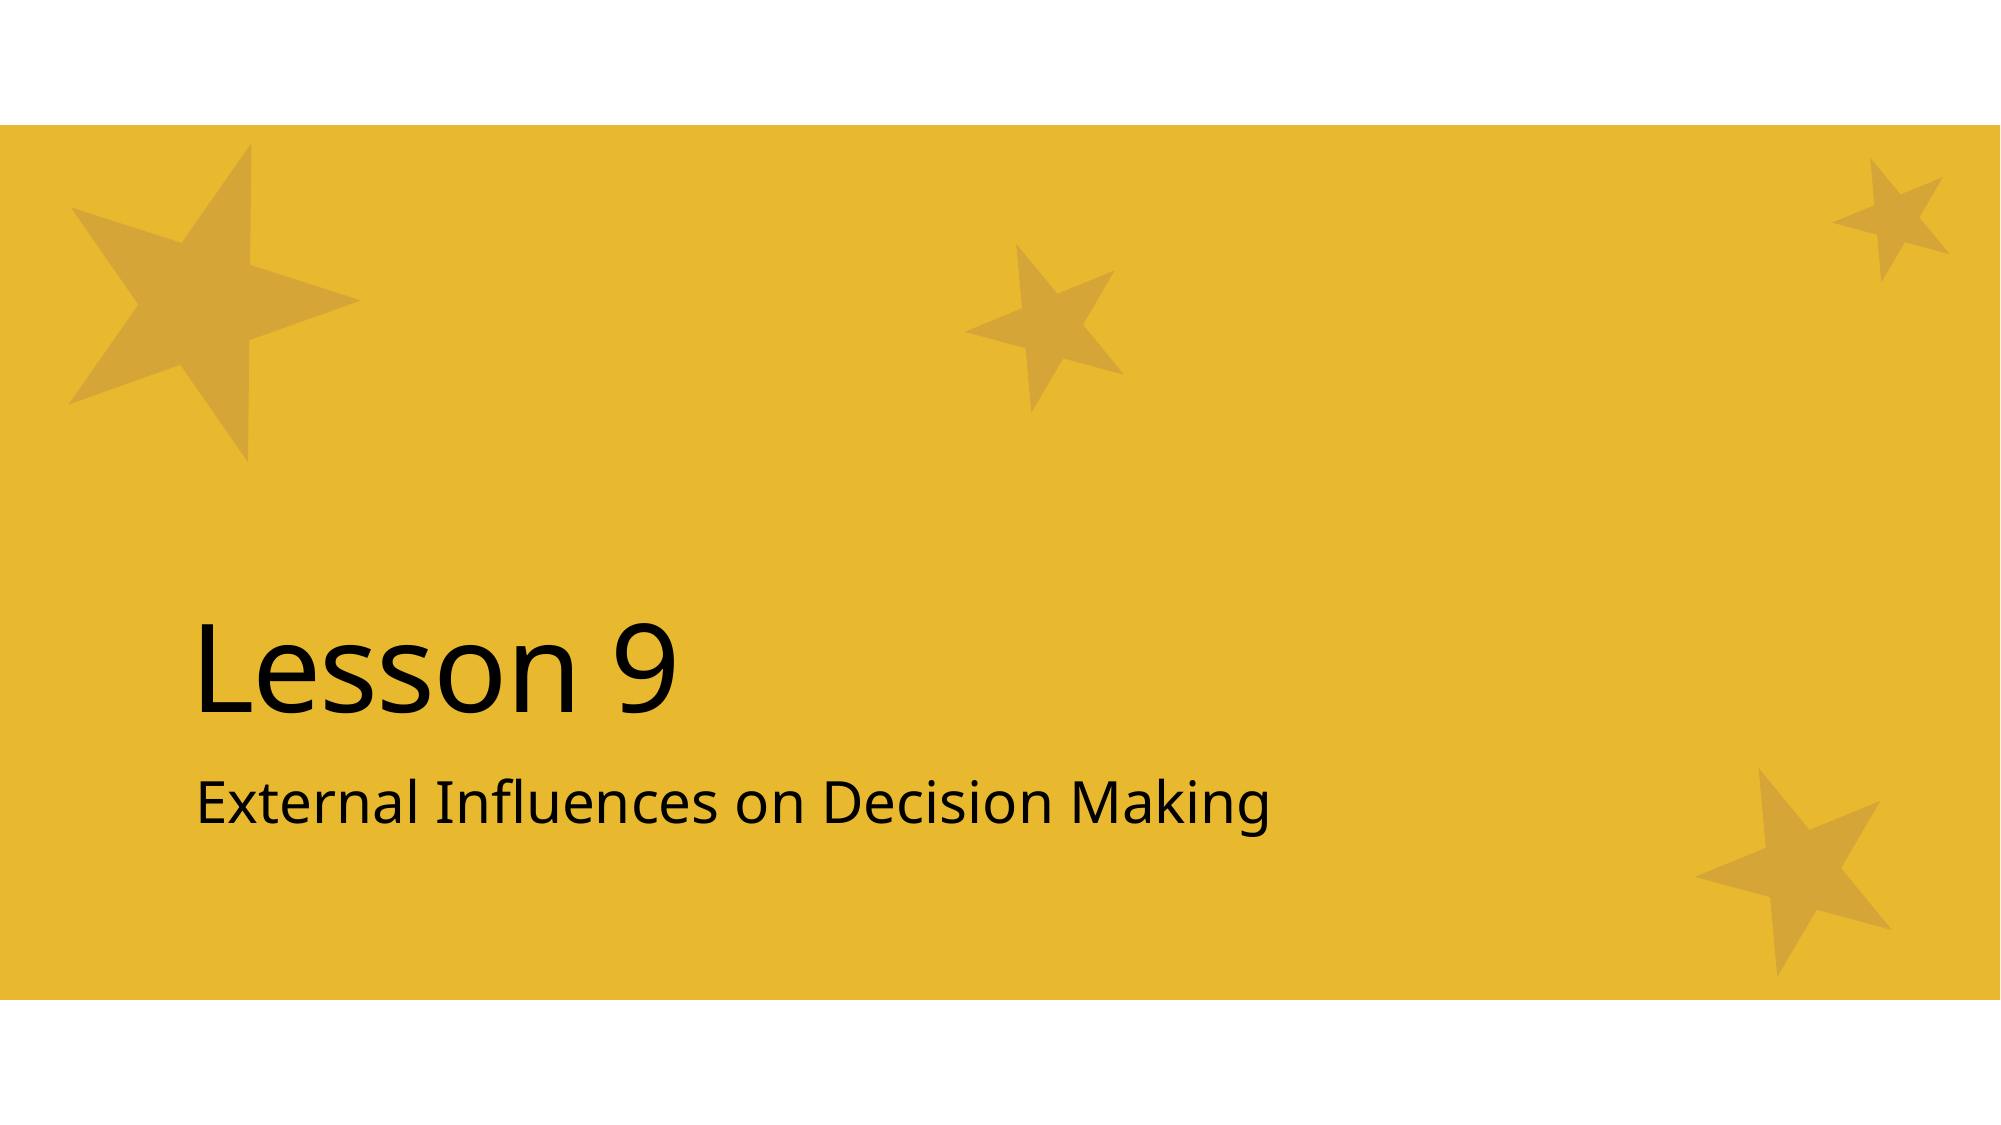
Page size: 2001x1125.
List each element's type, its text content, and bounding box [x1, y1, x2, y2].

title Lesson 9 [175, 213, 1761, 747]
subtitle External Influences on Decision Making [180, 766, 1381, 917]
